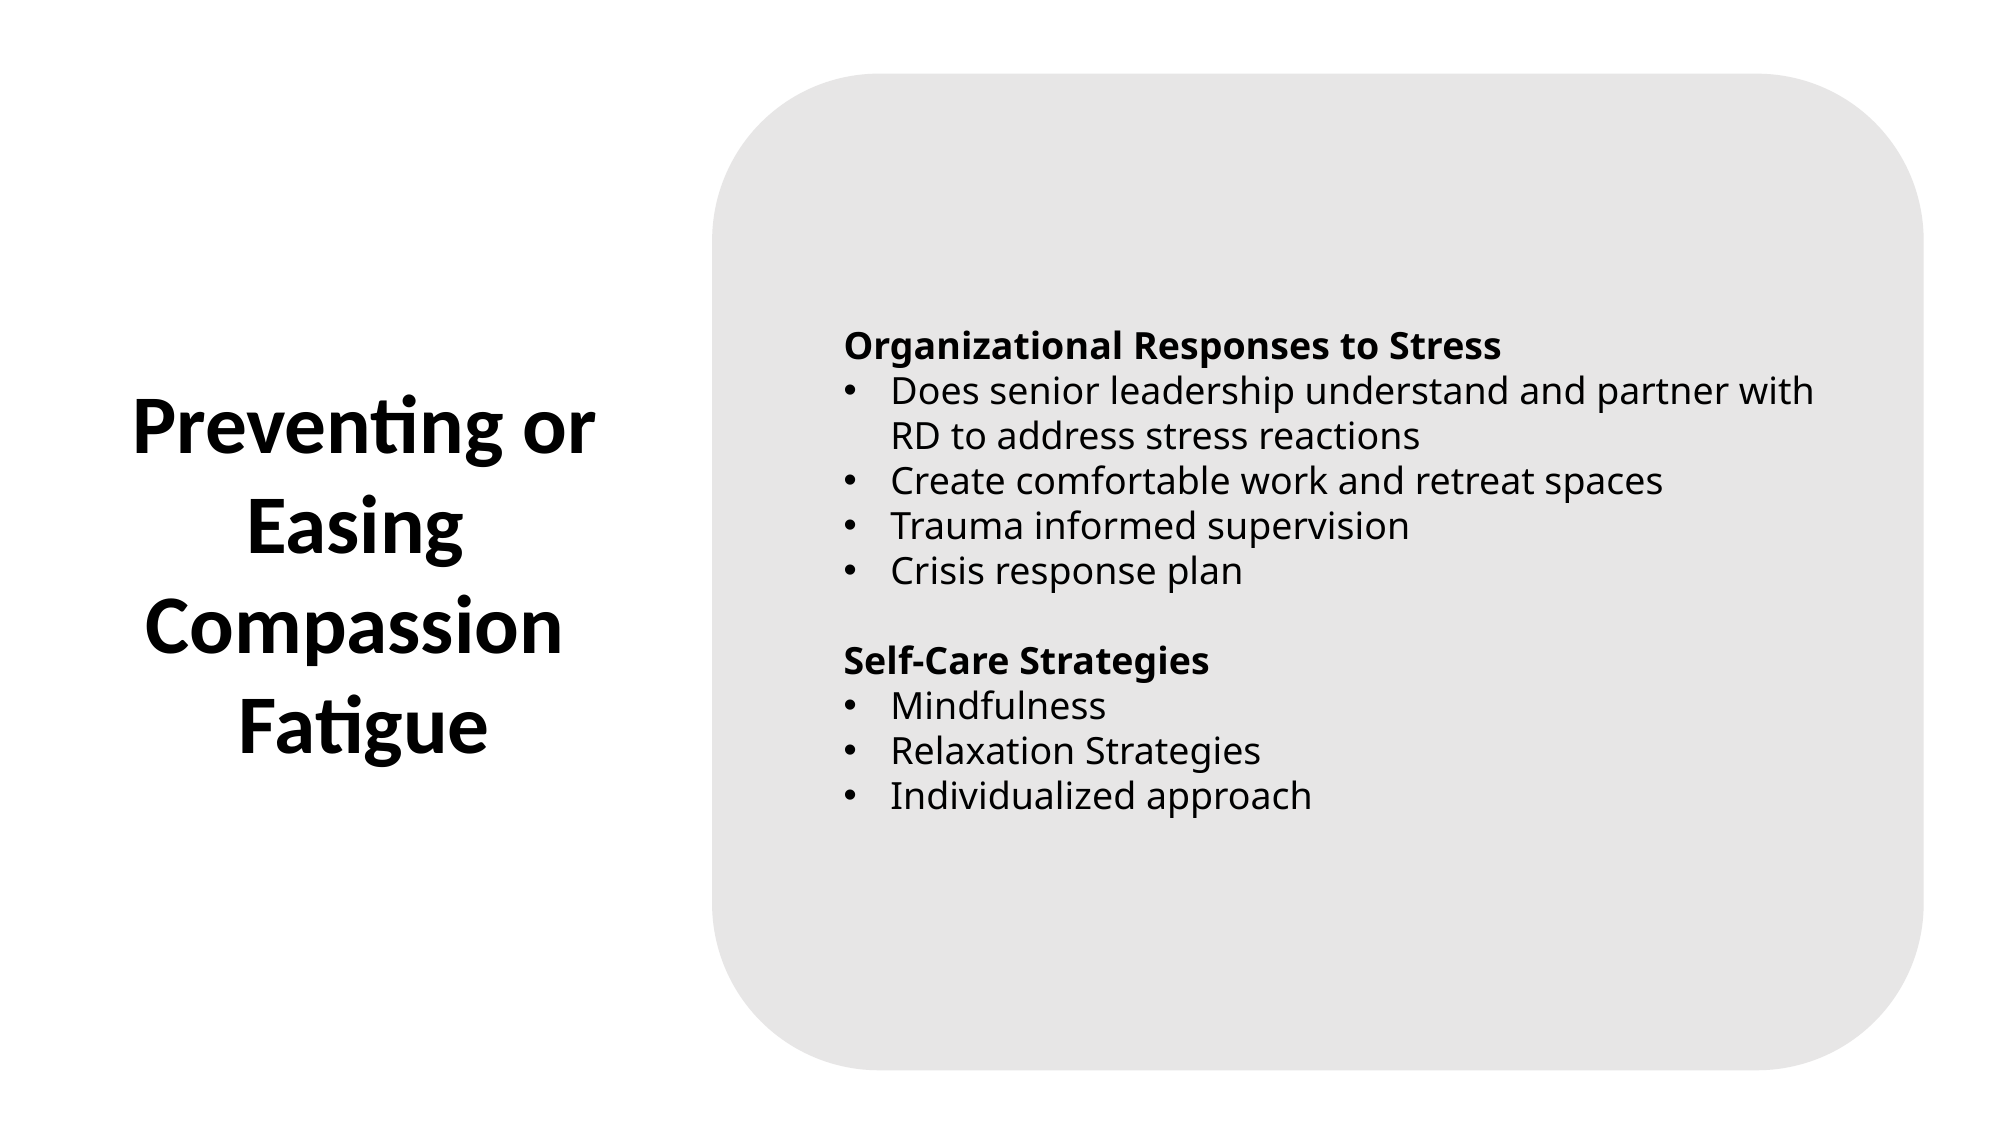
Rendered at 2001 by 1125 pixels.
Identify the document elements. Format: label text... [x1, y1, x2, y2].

text_box Organizational Responses to Stress Does senior leadership understand and partner with RD to address stress reactions Create comfortable work and retreat spaces Trauma informed supervision Crisis response plan Self-Care Strategies Mindfulness Relaxation Strategies Individualized approach [828, 314, 1876, 825]
text_box Preventing or Easing Compassion Fatigue [77, 362, 652, 878]
text_box [712, 73, 1924, 1071]
